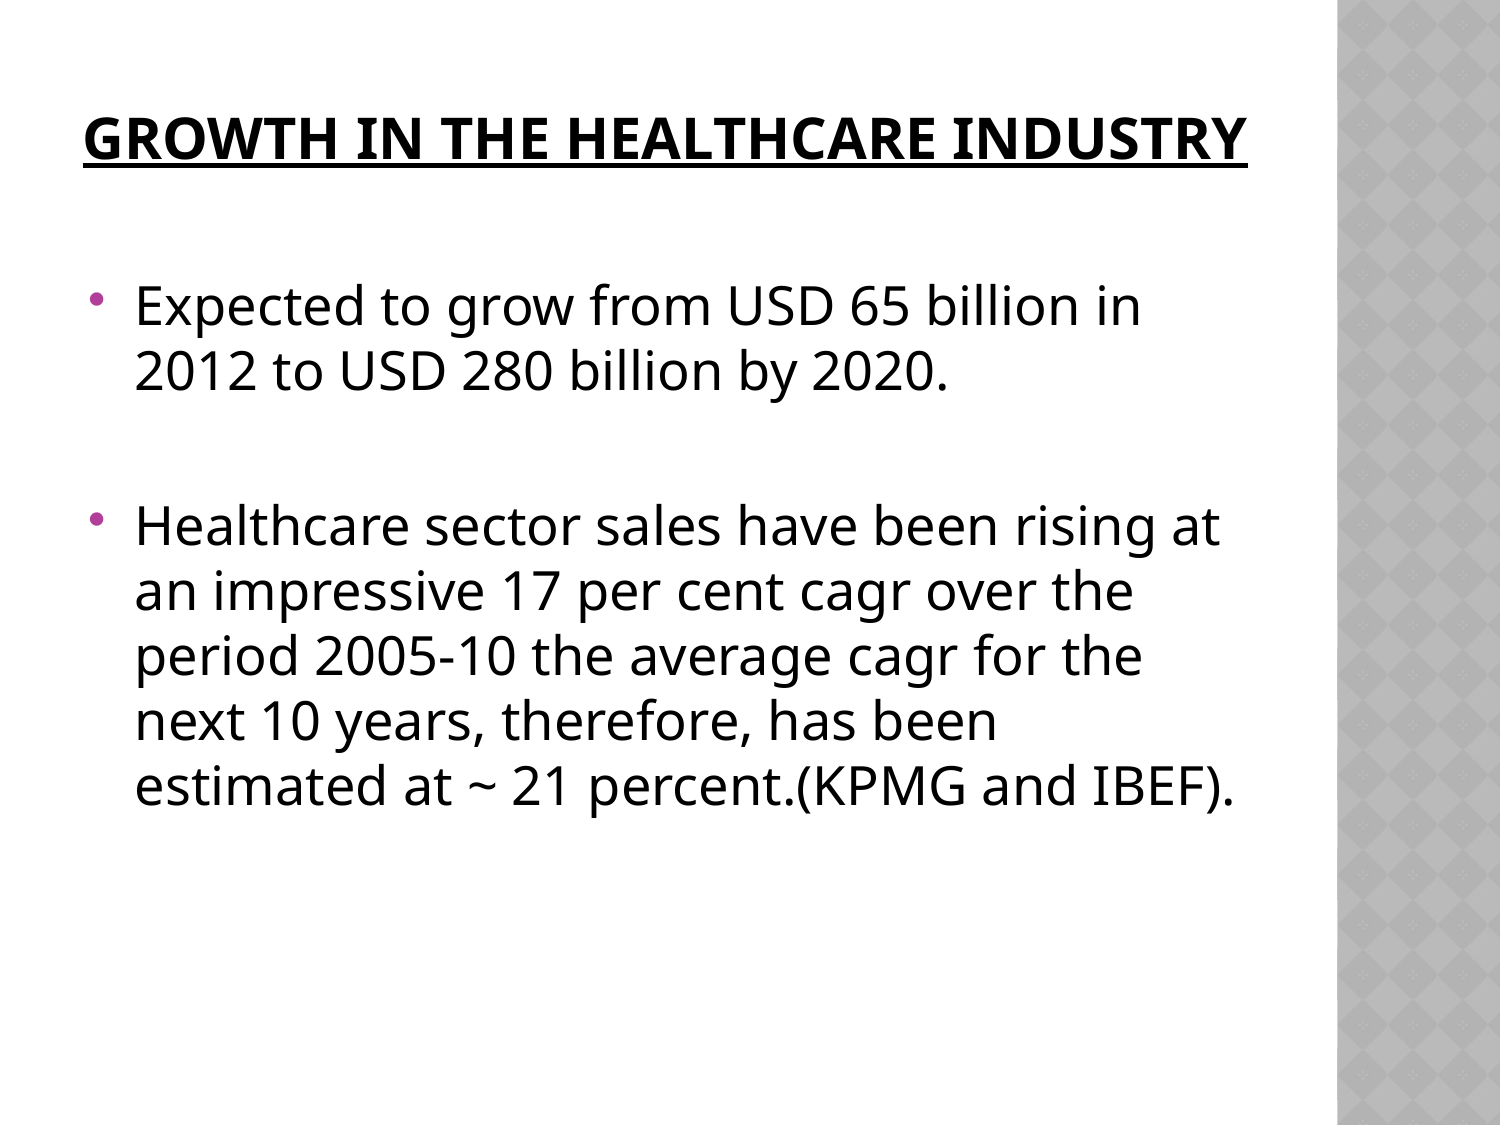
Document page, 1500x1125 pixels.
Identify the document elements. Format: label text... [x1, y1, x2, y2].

list Expected to grow from USD 65 billion in 2012 to USD 280 billion by 2020. Healthcare sector sales have been rising at an impressive 17 per cent cagr over the period 2005-10 the average cagr for the next 10 years, therefore, has been estimated at ~ 21 percent.(KPMG and IBEF). [74, 263, 1263, 1060]
title Growth in the Healthcare Industry [75, 52, 1263, 241]
